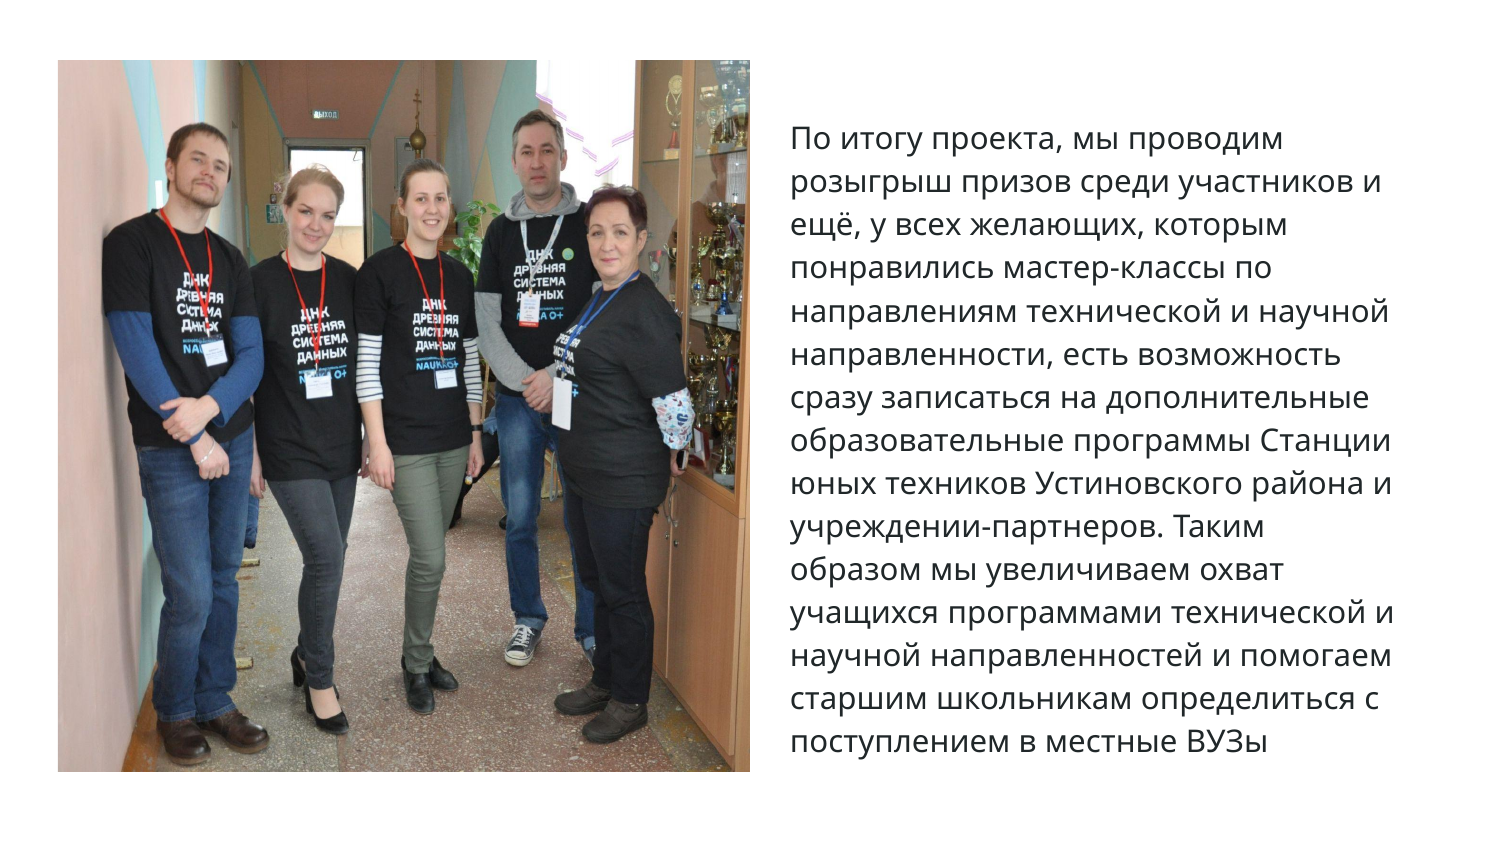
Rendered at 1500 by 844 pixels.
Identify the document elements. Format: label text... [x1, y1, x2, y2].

picture [57, 59, 751, 772]
title По итогу проекта, мы проводим розыгрыш призов среди участников и ещё, у всех желающих, которым понравились мастер-классы по направлениям технической и научной направленности, есть возможность сразу записаться на дополнительные образовательные программы Станции юных техников Устиновского района и учреждении-партнеров. Таким образом мы увеличиваем охват учащихся программами технической и научной направленностей и помогаем старшим школьникам определиться с поступлением в местные ВУЗы [774, 130, 1414, 742]
